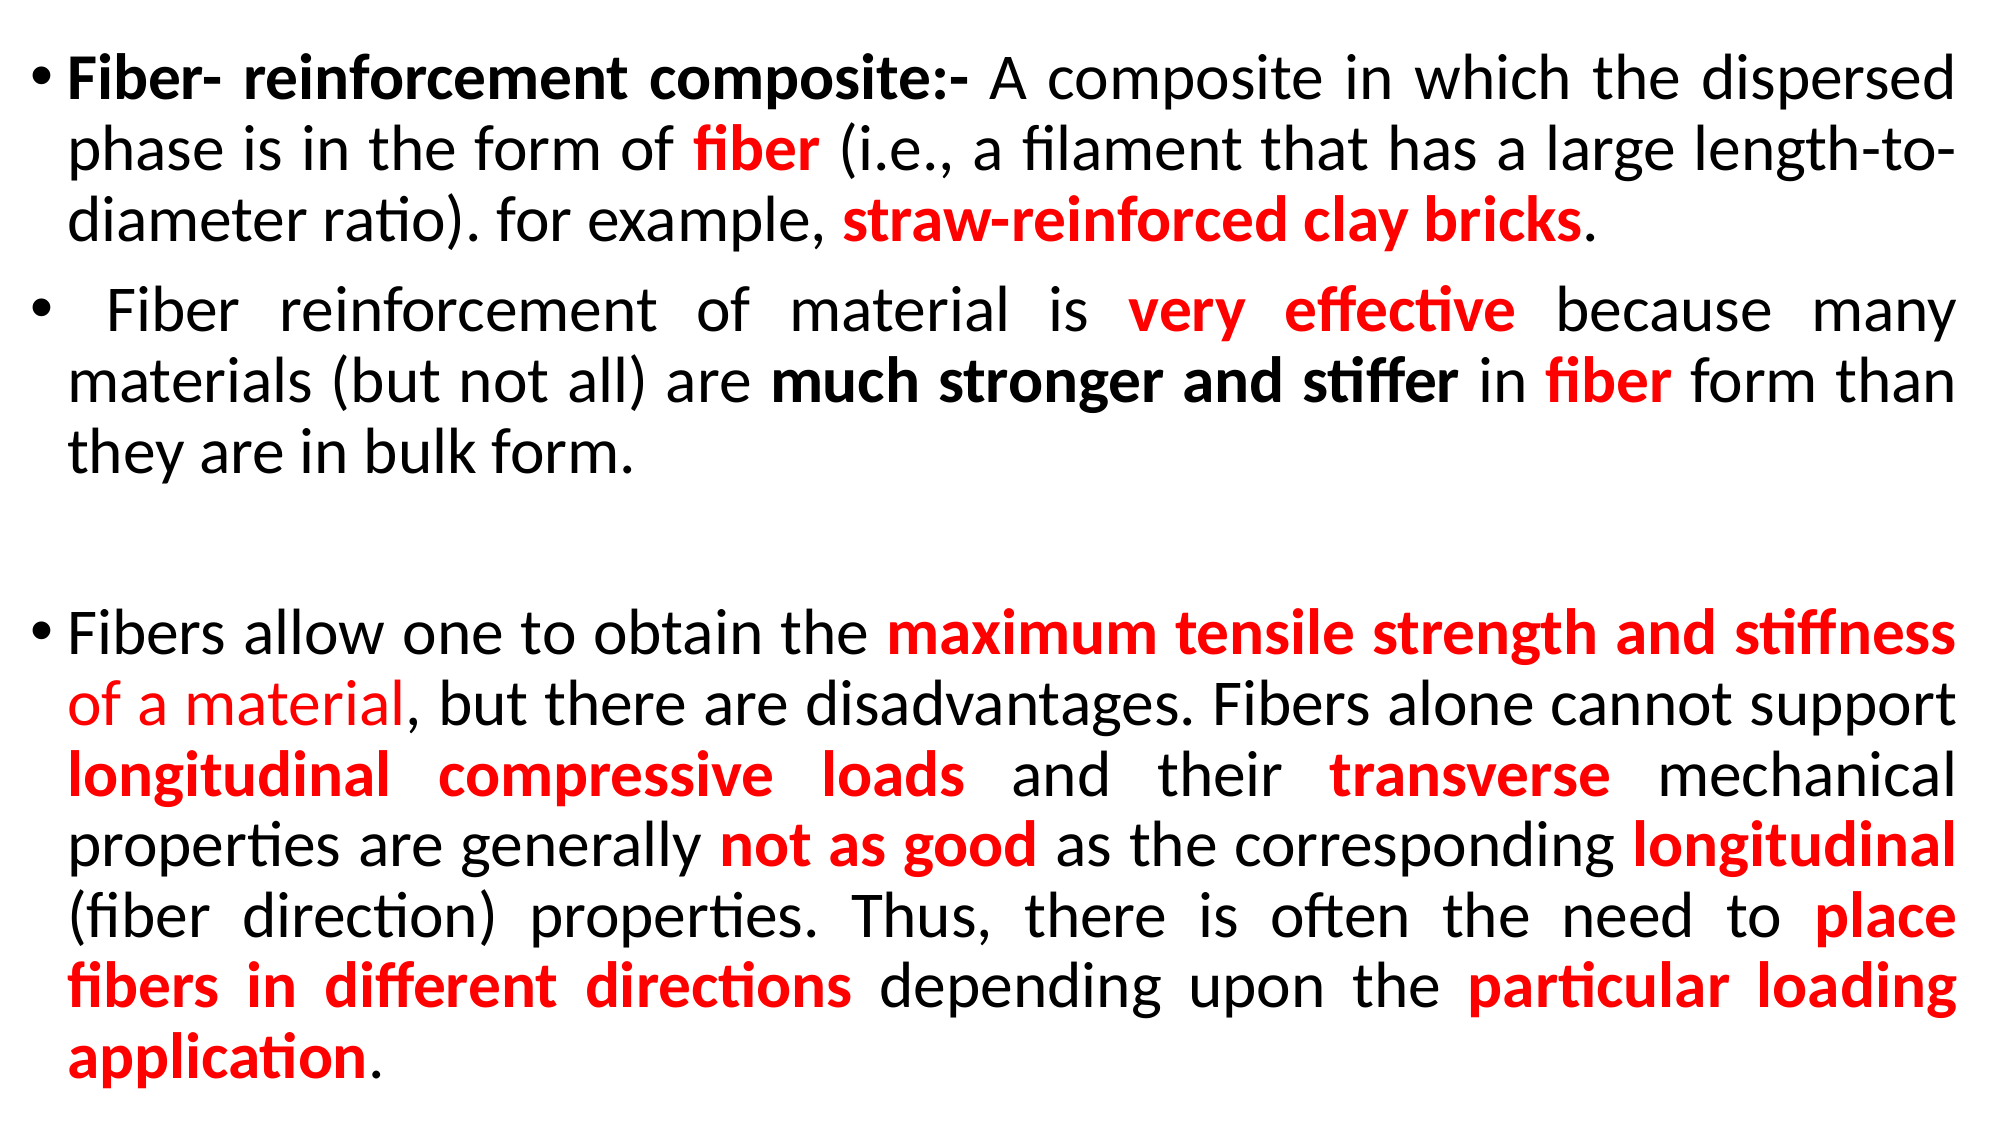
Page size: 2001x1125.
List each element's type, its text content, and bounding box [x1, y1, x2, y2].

list Fiber- reinforcement composite:- A composite in which the dispersed phase is in the form of fiber (i.e., a filament that has a large length-to-diameter ratio). for example, straw-reinforced clay bricks. Fiber reinforcement of material is very effective because many materials (but not all) are much stronger and stiffer in fiber form than they are in bulk form. Fibers allow one to obtain the maximum tensile strength and stiffness of a material, but there are disadvantages. Fibers alone cannot support longitudinal compressive loads and their transverse mechanical properties are generally not as good as the corresponding longitudinal (fiber direction) properties. Thus, there is often the need to place fibers in different directions depending upon the particular loading application. [15, 35, 1973, 1106]
